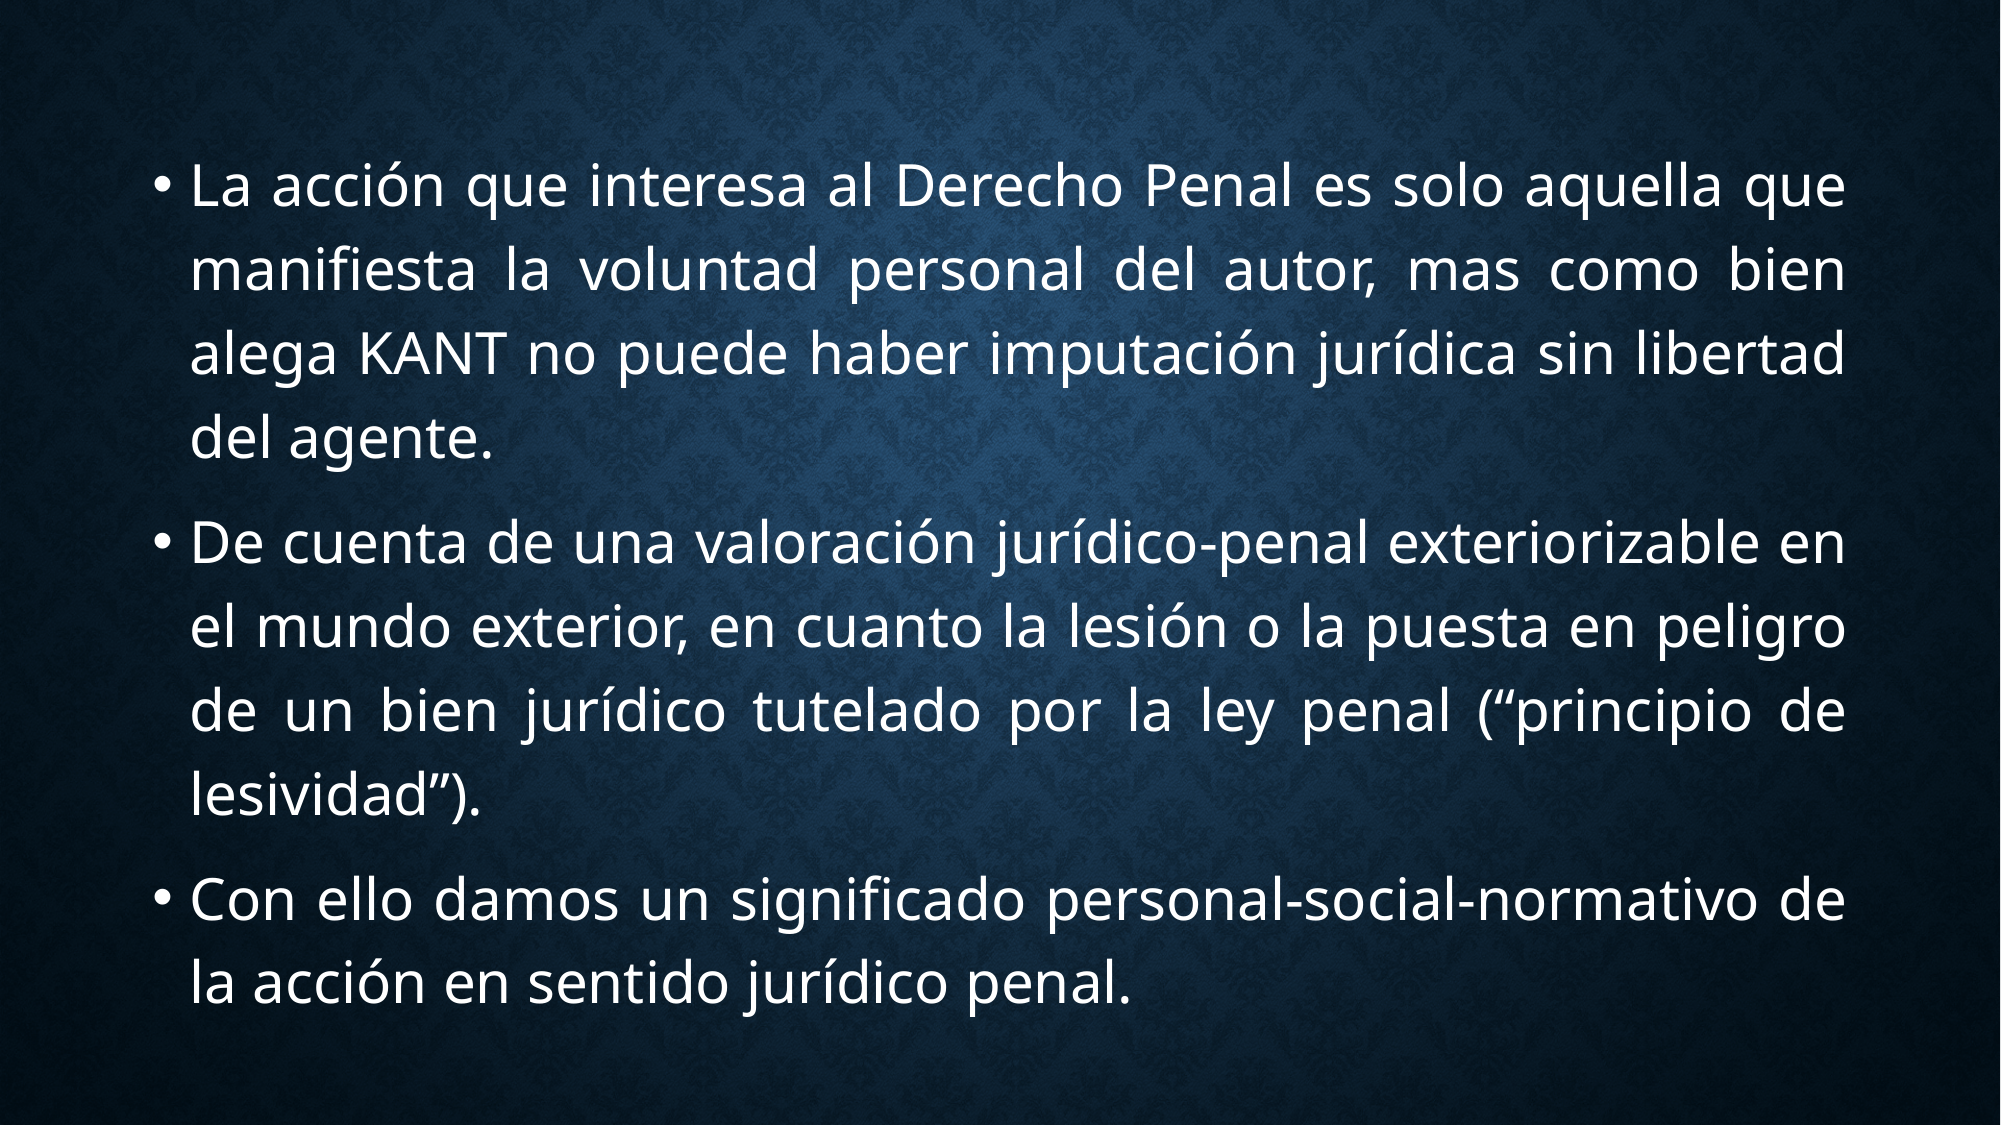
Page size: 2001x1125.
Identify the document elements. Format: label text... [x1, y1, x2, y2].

list La acción que interesa al Derecho Penal es solo aquella que manifiesta la voluntad personal del autor, mas como bien alega KANT no puede haber imputación jurídica sin libertad del agente. De cuenta de una valoración jurídico-penal exteriorizable en el mundo exterior, en cuanto la lesión o la puesta en peligro de un bien jurídico tutelado por la ley penal (“principio de lesividad”). Con ello damos un significado personal-social-normativo de la acción en sentido jurídico penal. [137, 126, 1863, 1014]
